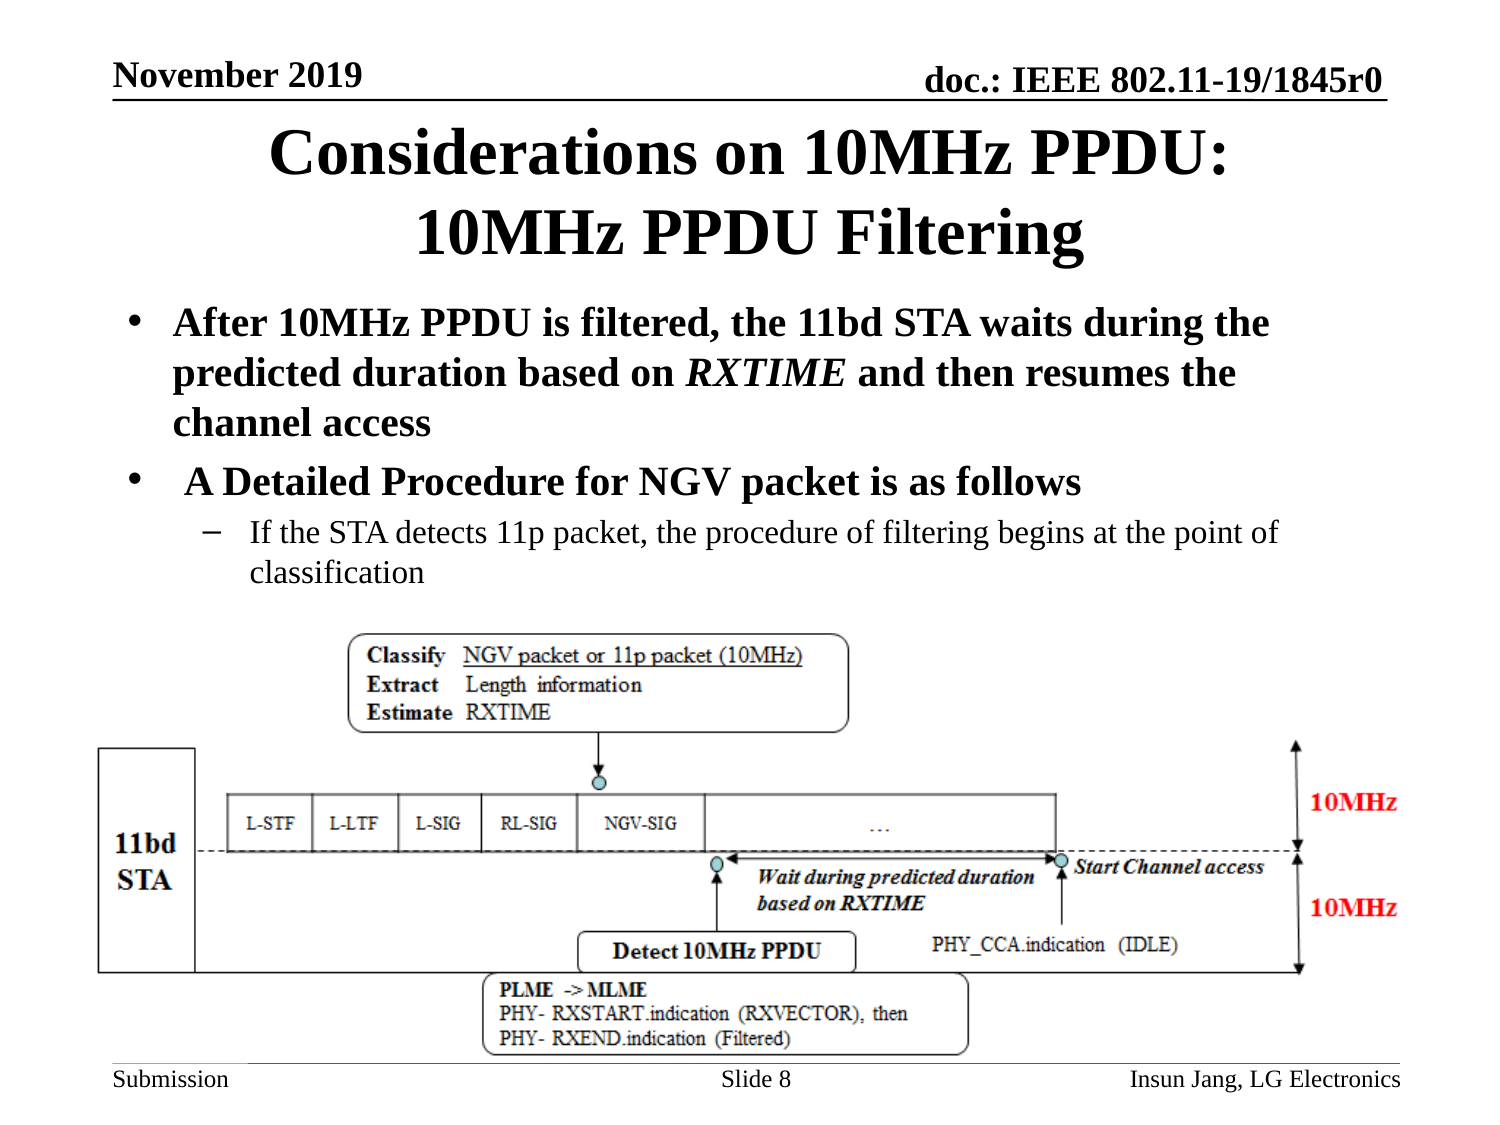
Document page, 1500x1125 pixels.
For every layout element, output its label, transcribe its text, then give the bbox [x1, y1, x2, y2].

list After 10MHz PPDU is filtered, the 11bd STA waits during the predicted duration based on RXTIME and then resumes the channel access A Detailed Procedure for NGV packet is as follows If the STA detects 11p packet, the procedure of filtering begins at the point of classification [112, 287, 1388, 631]
slide_number Slide 8 [712, 1071, 800, 1093]
title Considerations on 10MHz PPDU: 10MHz PPDU Filtering [112, 112, 1388, 263]
footer Insun Jang, LG Electronics [1125, 1071, 1402, 1093]
picture [94, 632, 1418, 1063]
